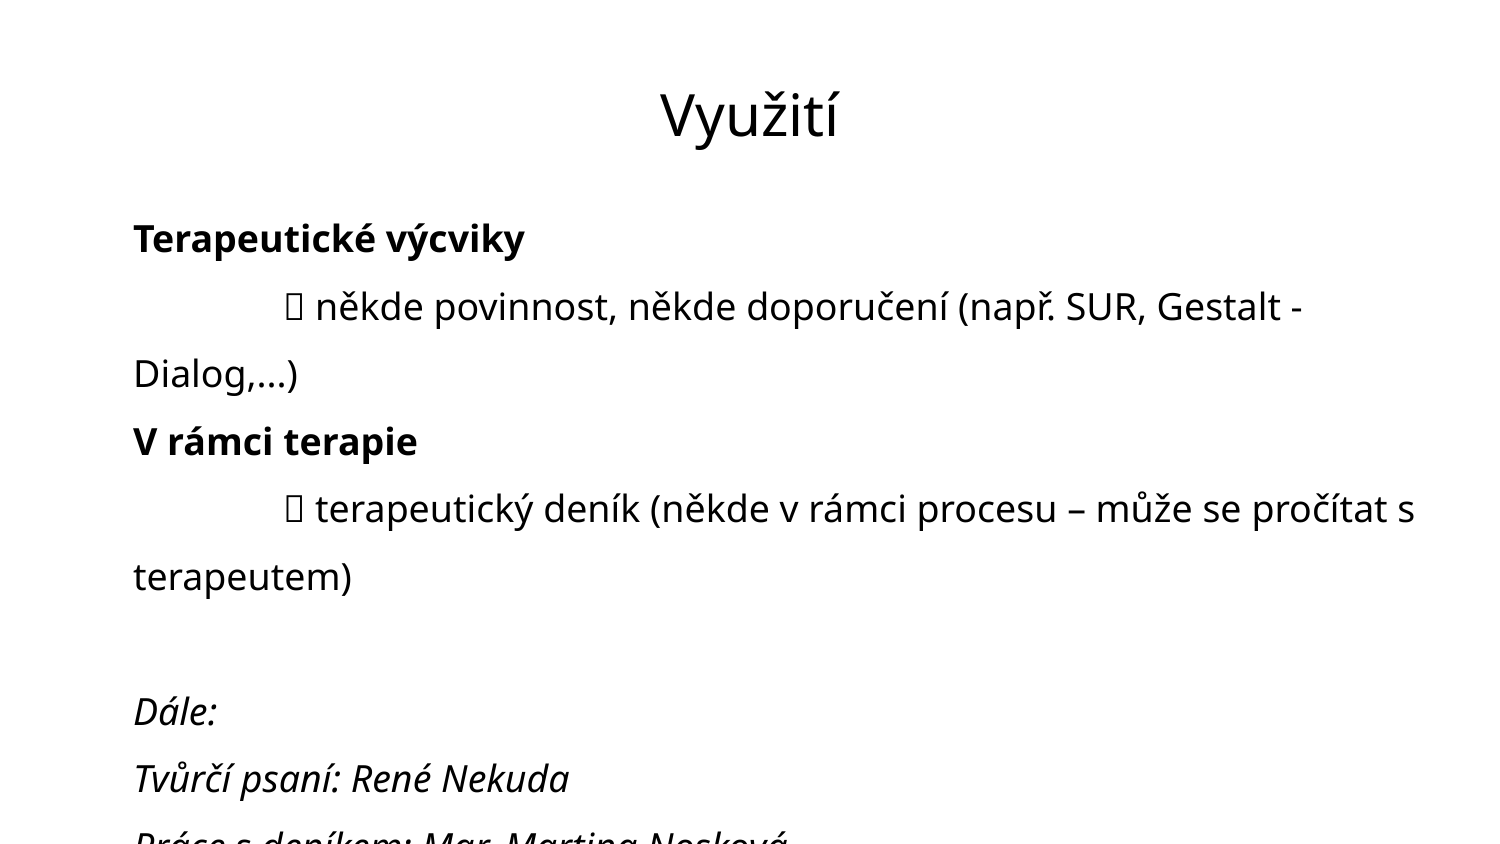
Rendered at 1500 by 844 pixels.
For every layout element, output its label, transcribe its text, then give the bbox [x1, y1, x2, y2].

title Využití [118, 63, 1382, 158]
text_box Terapeutické výcviky  někde povinnost, někde doporučení (např. SUR, Gestalt - Dialog,...) V rámci terapie  terapeutický deník (někde v rámci procesu – může se pročítat s terapeutem) Dále: Tvůrčí psaní: René Nekuda Práce s deníkem: Mgr. Martina Nosková [118, 177, 1457, 798]
